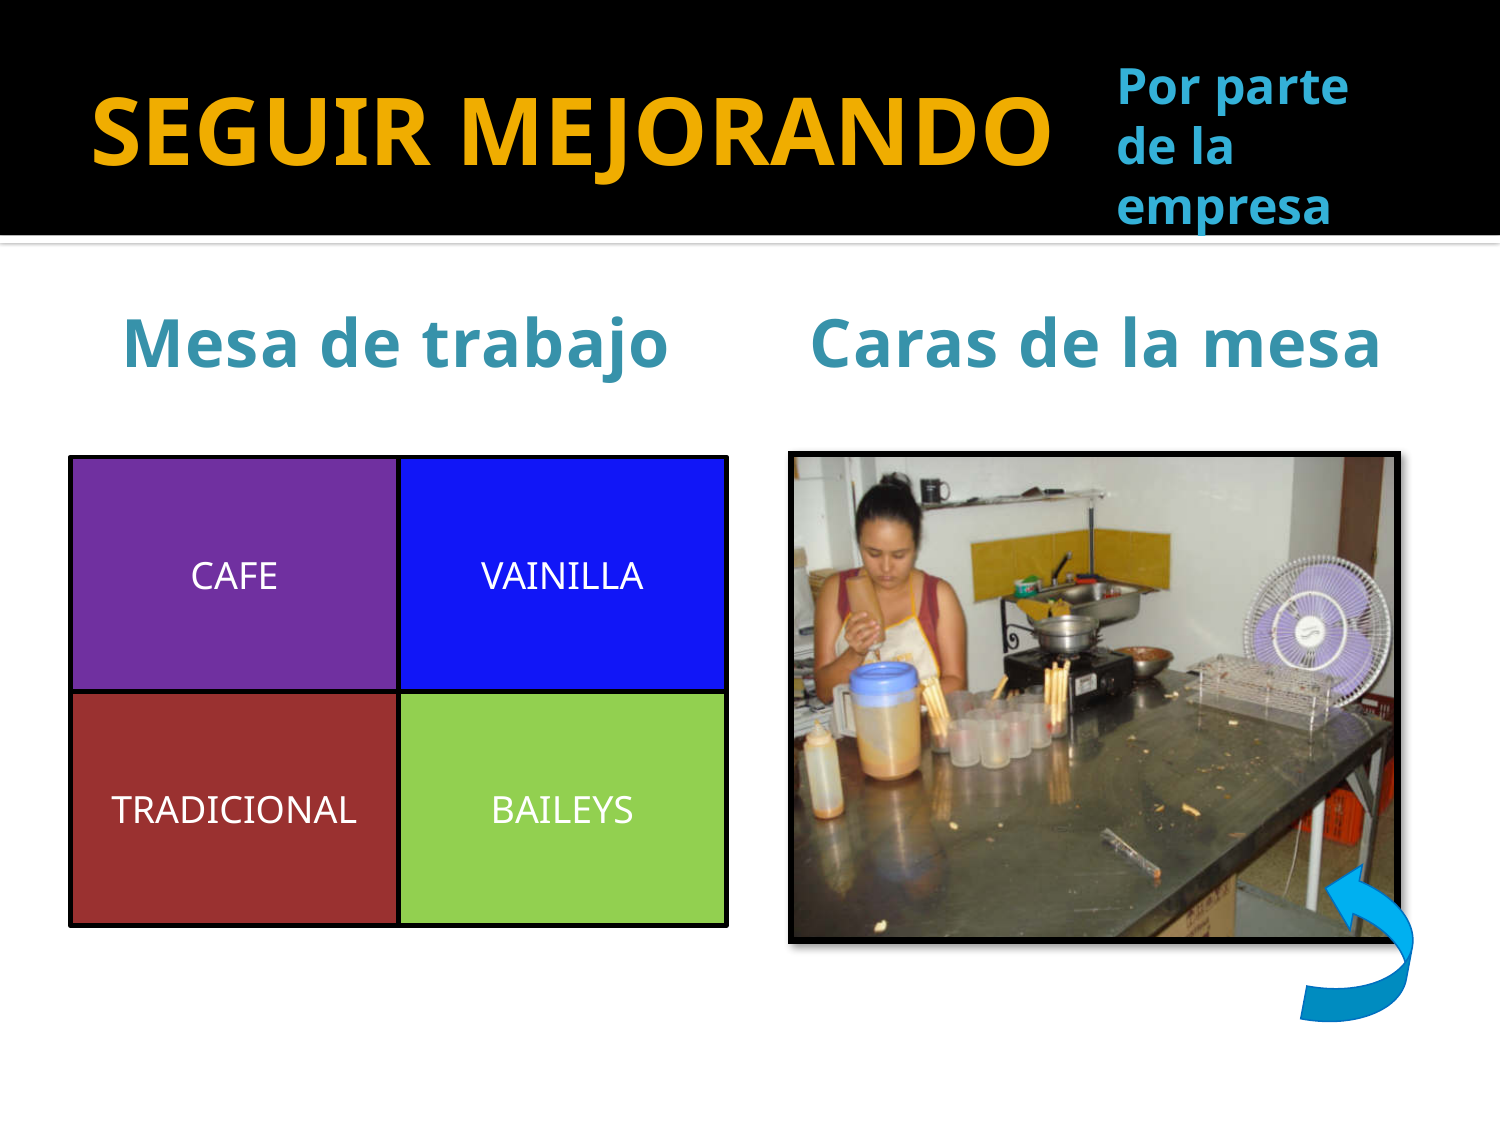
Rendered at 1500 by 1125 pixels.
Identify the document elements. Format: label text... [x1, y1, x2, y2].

text_box Caras de la mesa [794, 292, 1399, 388]
text_box [1300, 909, 1413, 1022]
text_box Por parte de la empresa [1101, 46, 1407, 242]
picture [793, 456, 1395, 938]
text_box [70, 456, 727, 926]
text_box SEGUIR MEJORANDO [74, 24, 1425, 231]
text_box Mesa de trabajo [106, 292, 686, 388]
